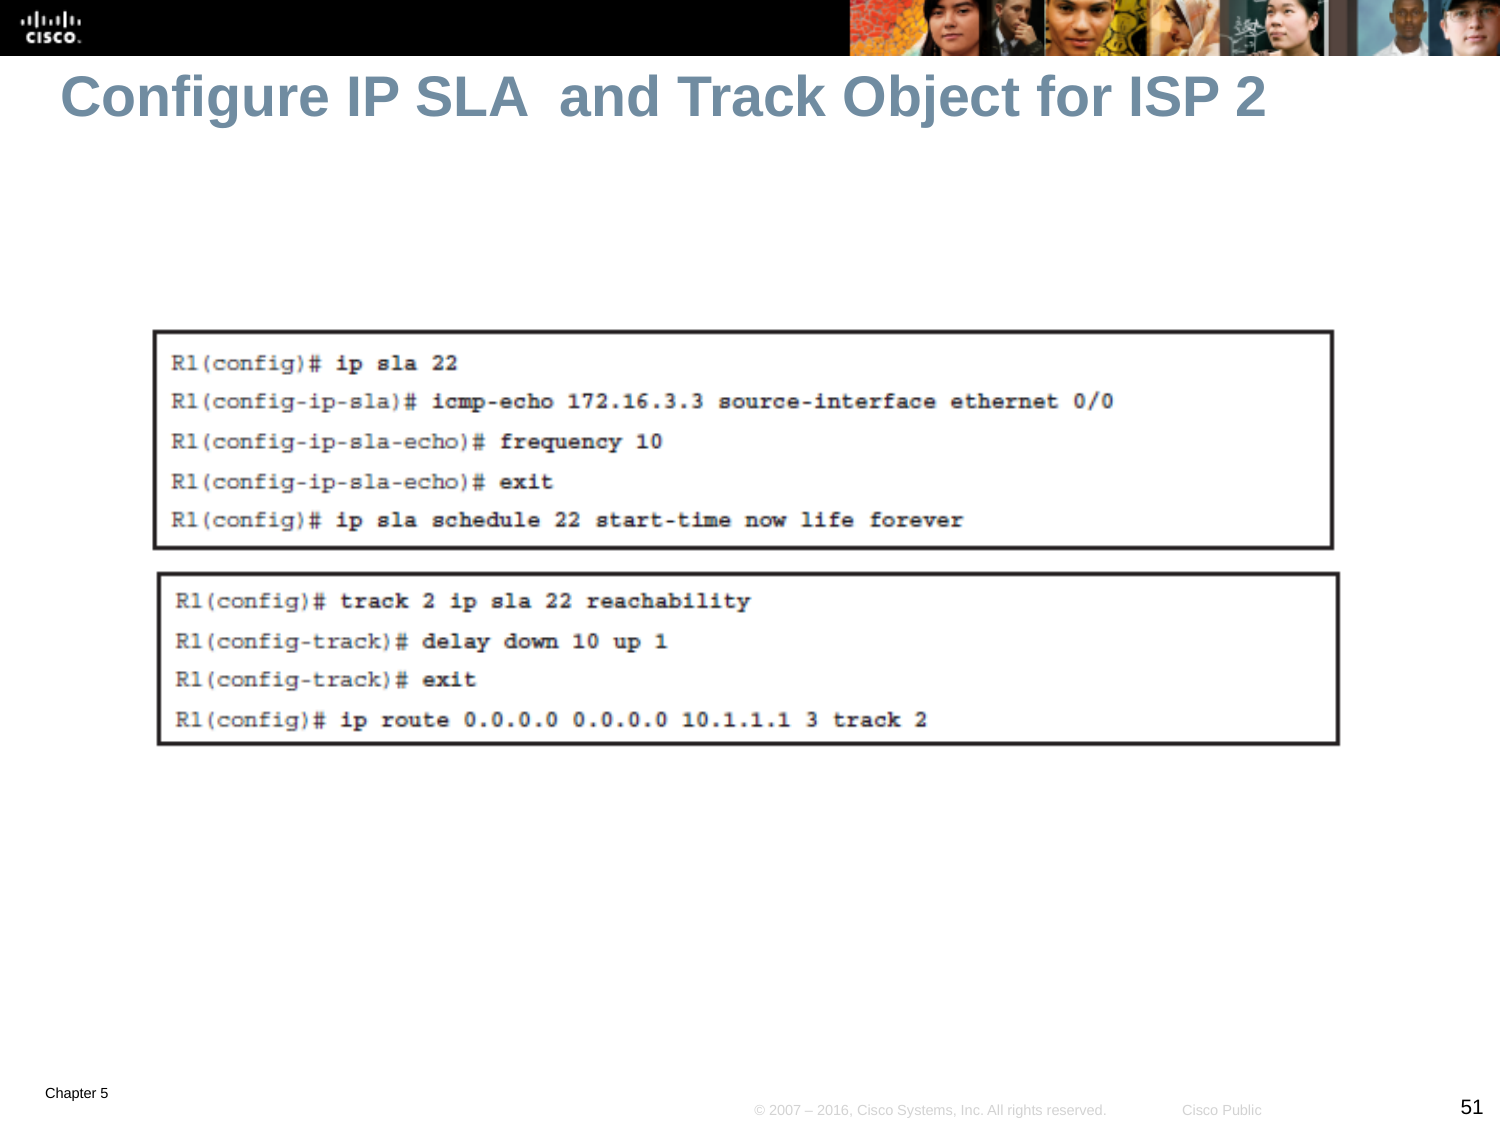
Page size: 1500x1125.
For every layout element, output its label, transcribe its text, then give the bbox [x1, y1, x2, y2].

picture [149, 324, 1341, 555]
picture [148, 566, 1349, 755]
picture [0, 0, 1500, 56]
title Configure IP SLA and Track Object for ISP 2 [45, 59, 1444, 182]
